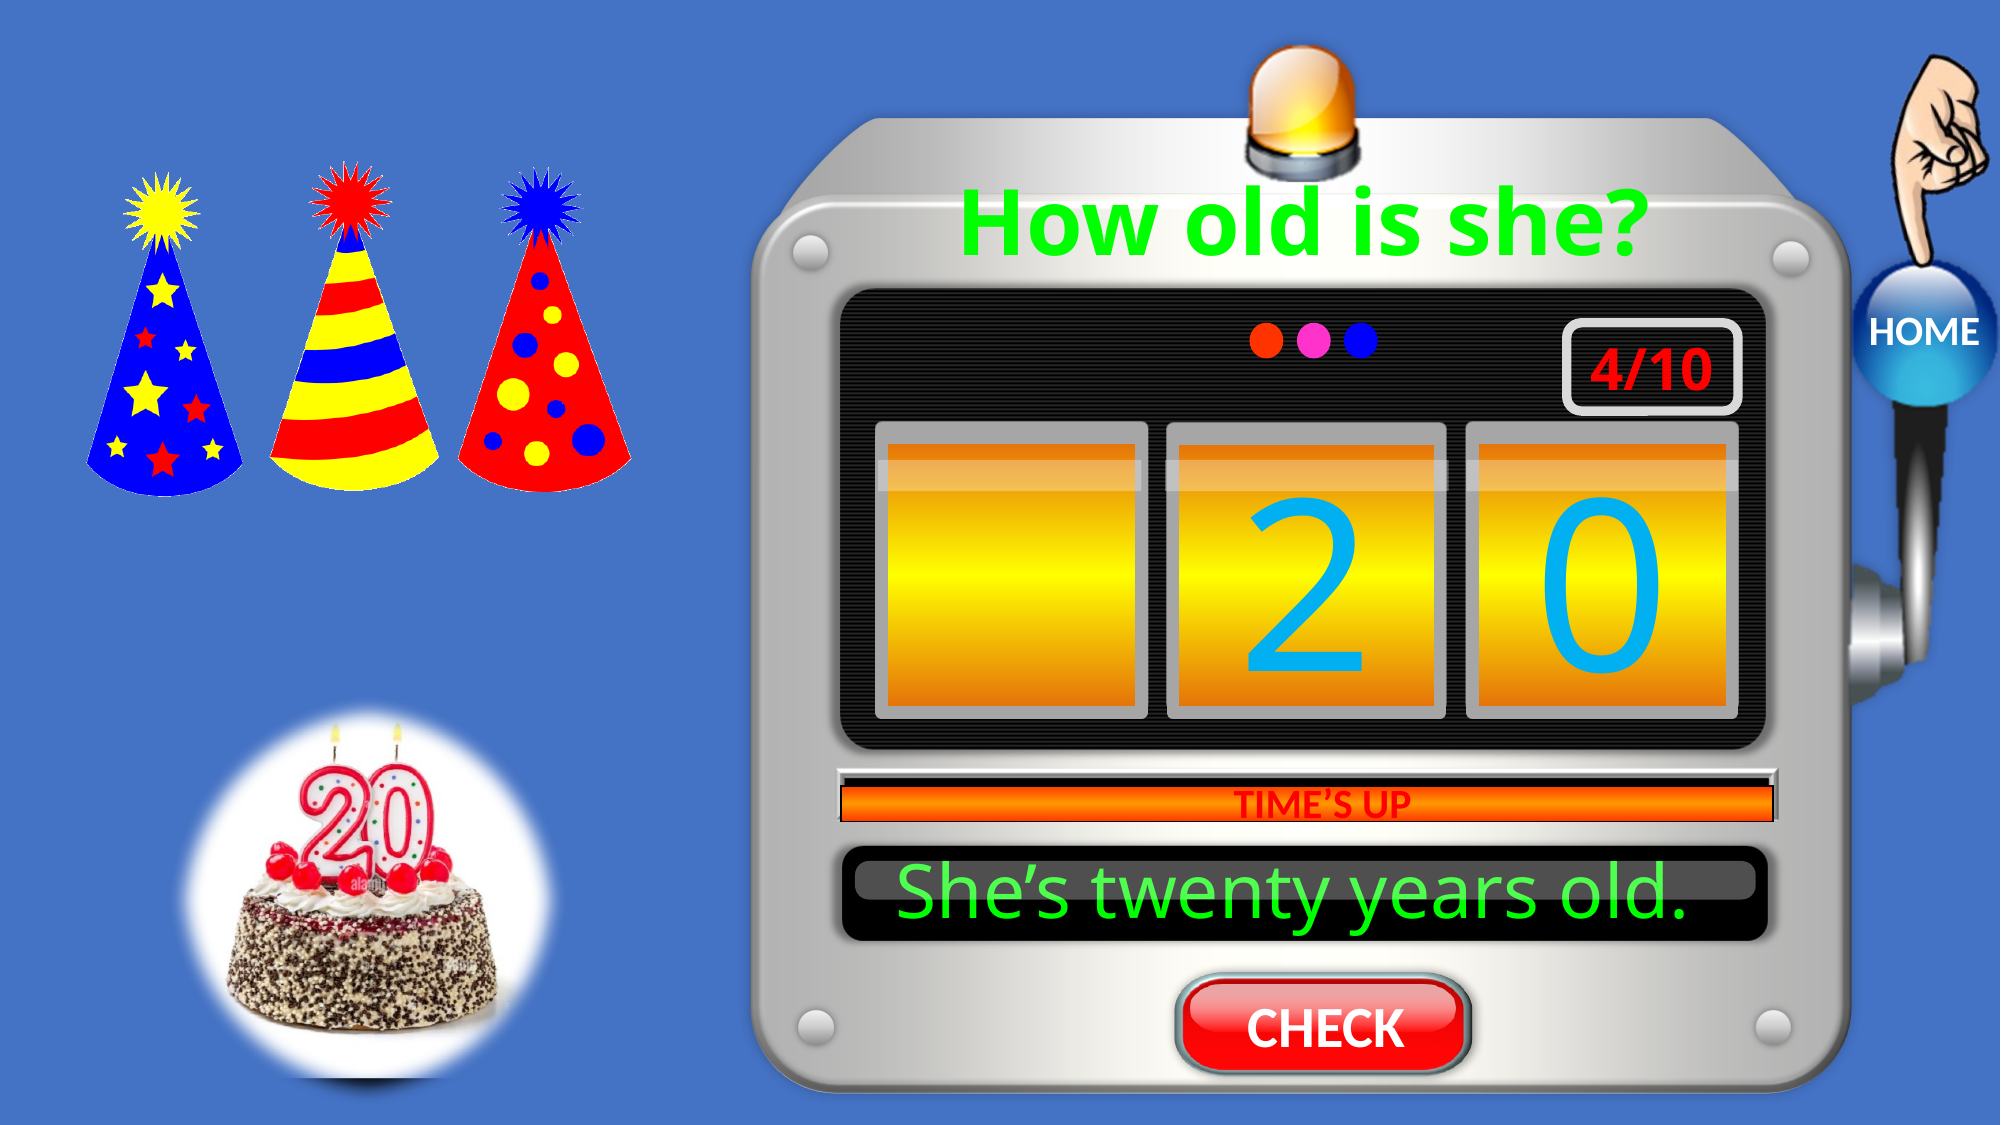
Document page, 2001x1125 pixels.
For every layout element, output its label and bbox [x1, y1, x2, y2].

picture [748, 30, 2000, 1095]
picture [61, 130, 651, 522]
text_box [1172, 970, 1473, 1077]
picture [166, 693, 569, 1106]
